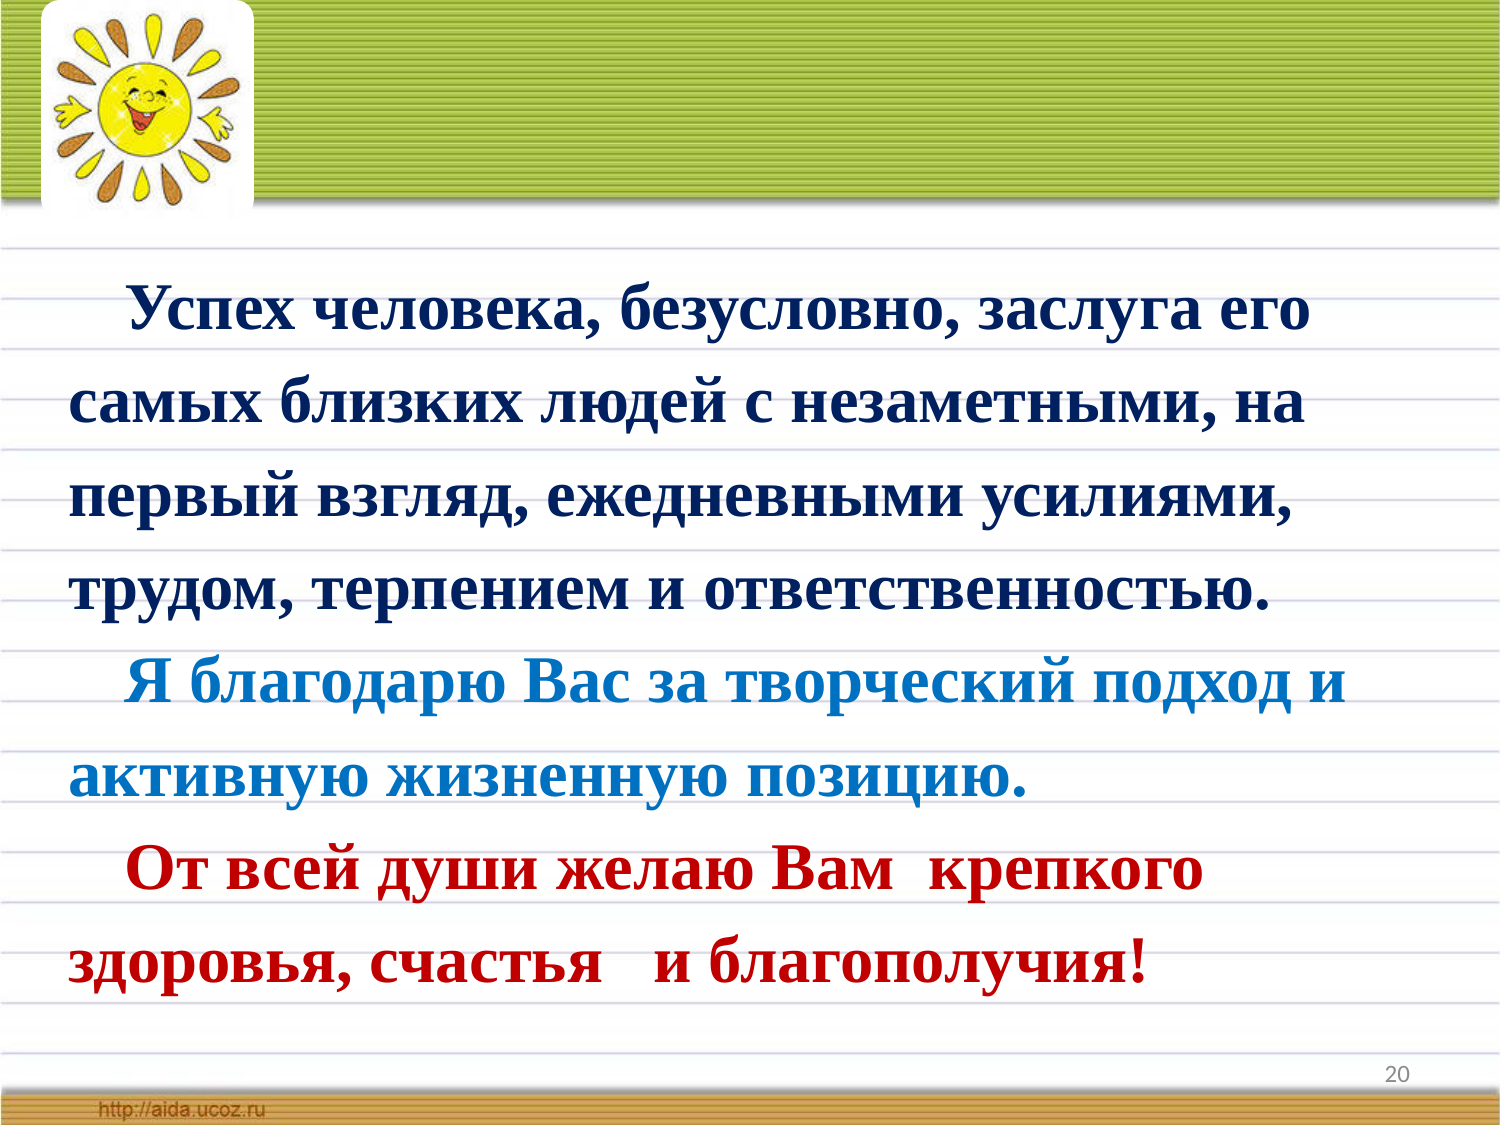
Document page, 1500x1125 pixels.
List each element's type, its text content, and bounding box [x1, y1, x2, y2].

picture [0, 0, 1500, 1125]
slide_number 20 [1074, 1042, 1425, 1103]
list Успех человека, безусловно, заслуга его самых близких людей с незаметными, на первый взгляд, ежедневными усилиями, трудом, терпением и ответственностью. Я благодарю Вас за творческий подход и активную жизненную позицию. От всей души желаю Вам крепкого здоровья, счастья и благополучия! [52, 255, 1448, 1006]
